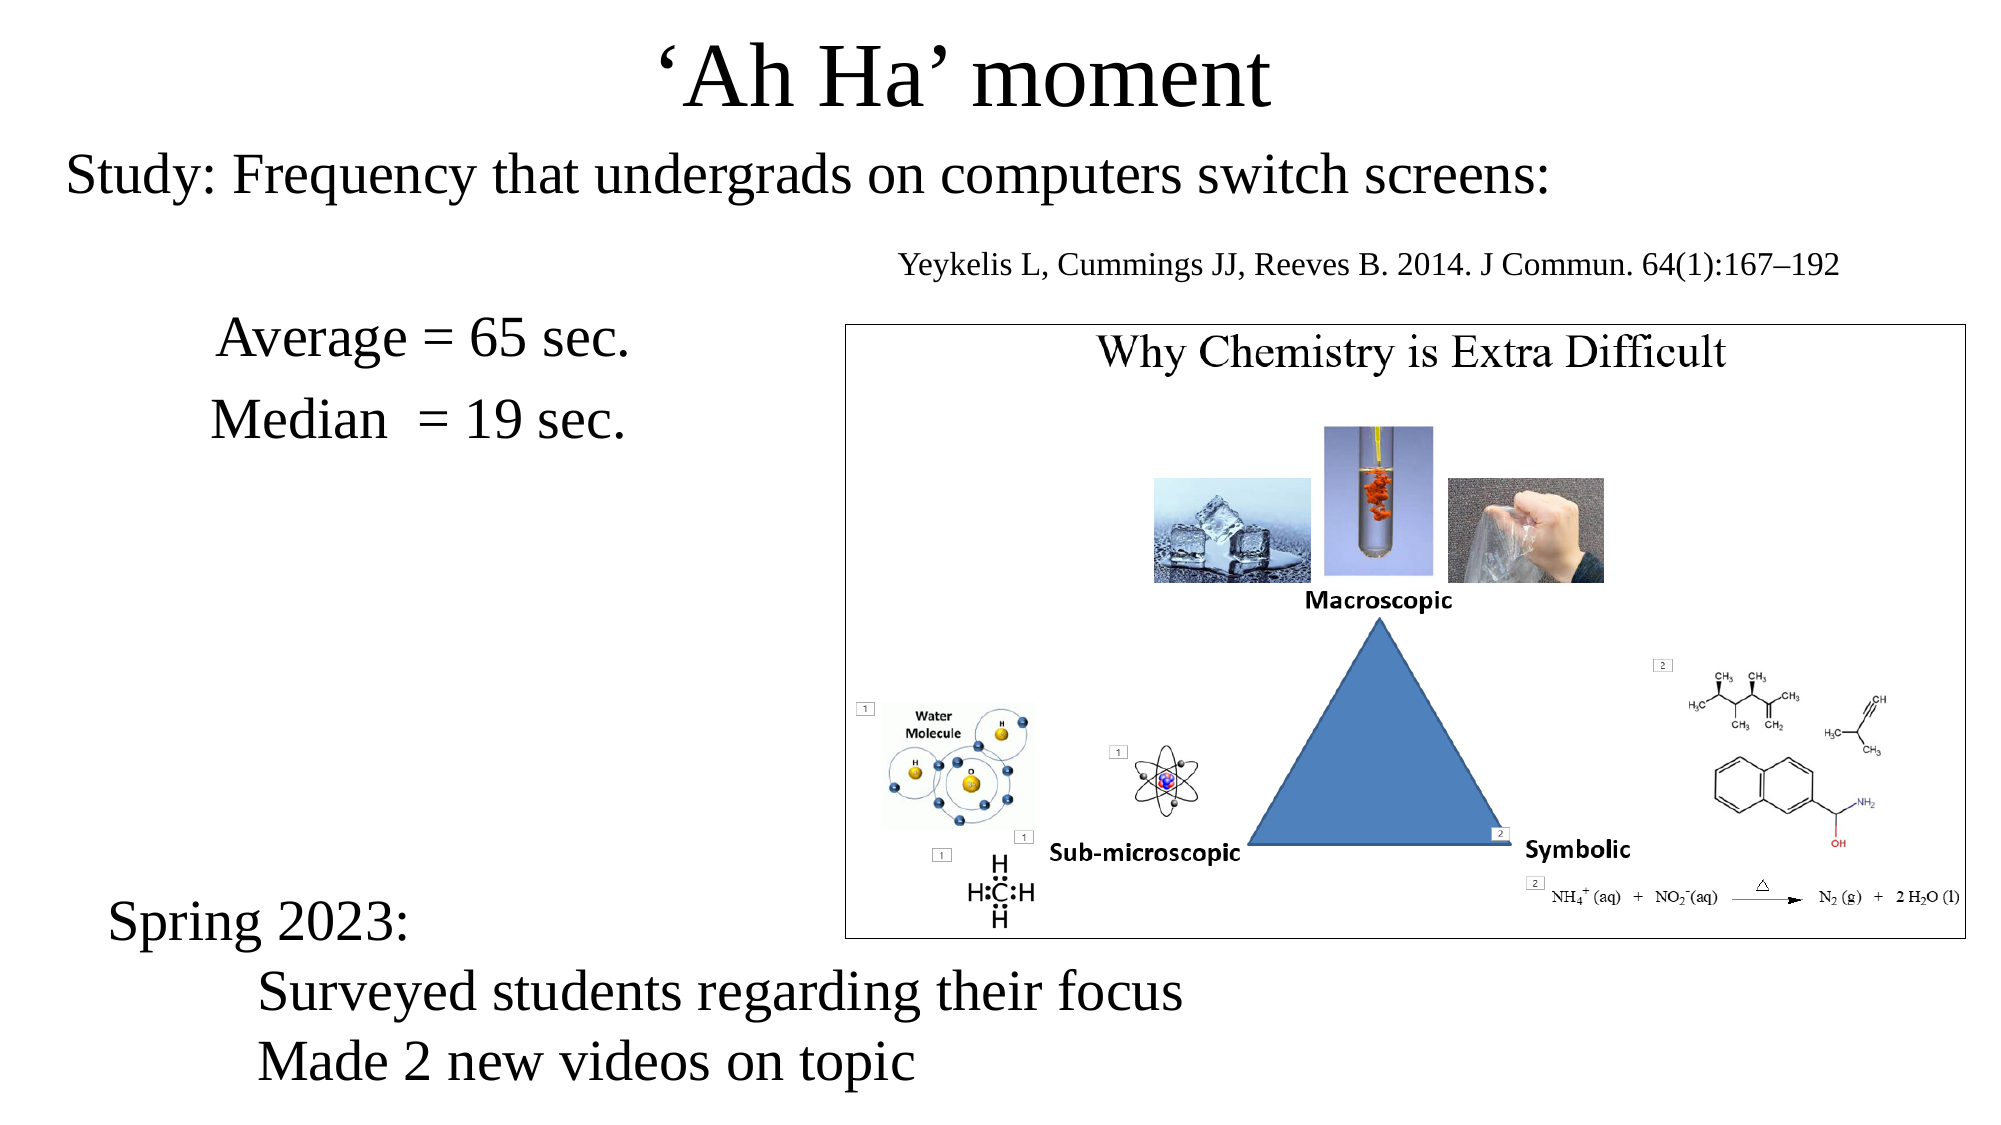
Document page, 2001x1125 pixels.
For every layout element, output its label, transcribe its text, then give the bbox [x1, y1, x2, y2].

list Study: Frequency that undergrads on computers switch screens: Yeykelis L, Cummings JJ, Reeves B. 2014. J Commun. 64(1):167–192 Average = 65 sec. Median = 19 sec. [50, 127, 1963, 550]
text_box Spring 2023: Surveyed students regarding their focus Made 2 new videos on topic [92, 875, 1200, 1100]
title ‘Ah Ha’ moment [450, 0, 1475, 127]
picture [845, 324, 1966, 939]
